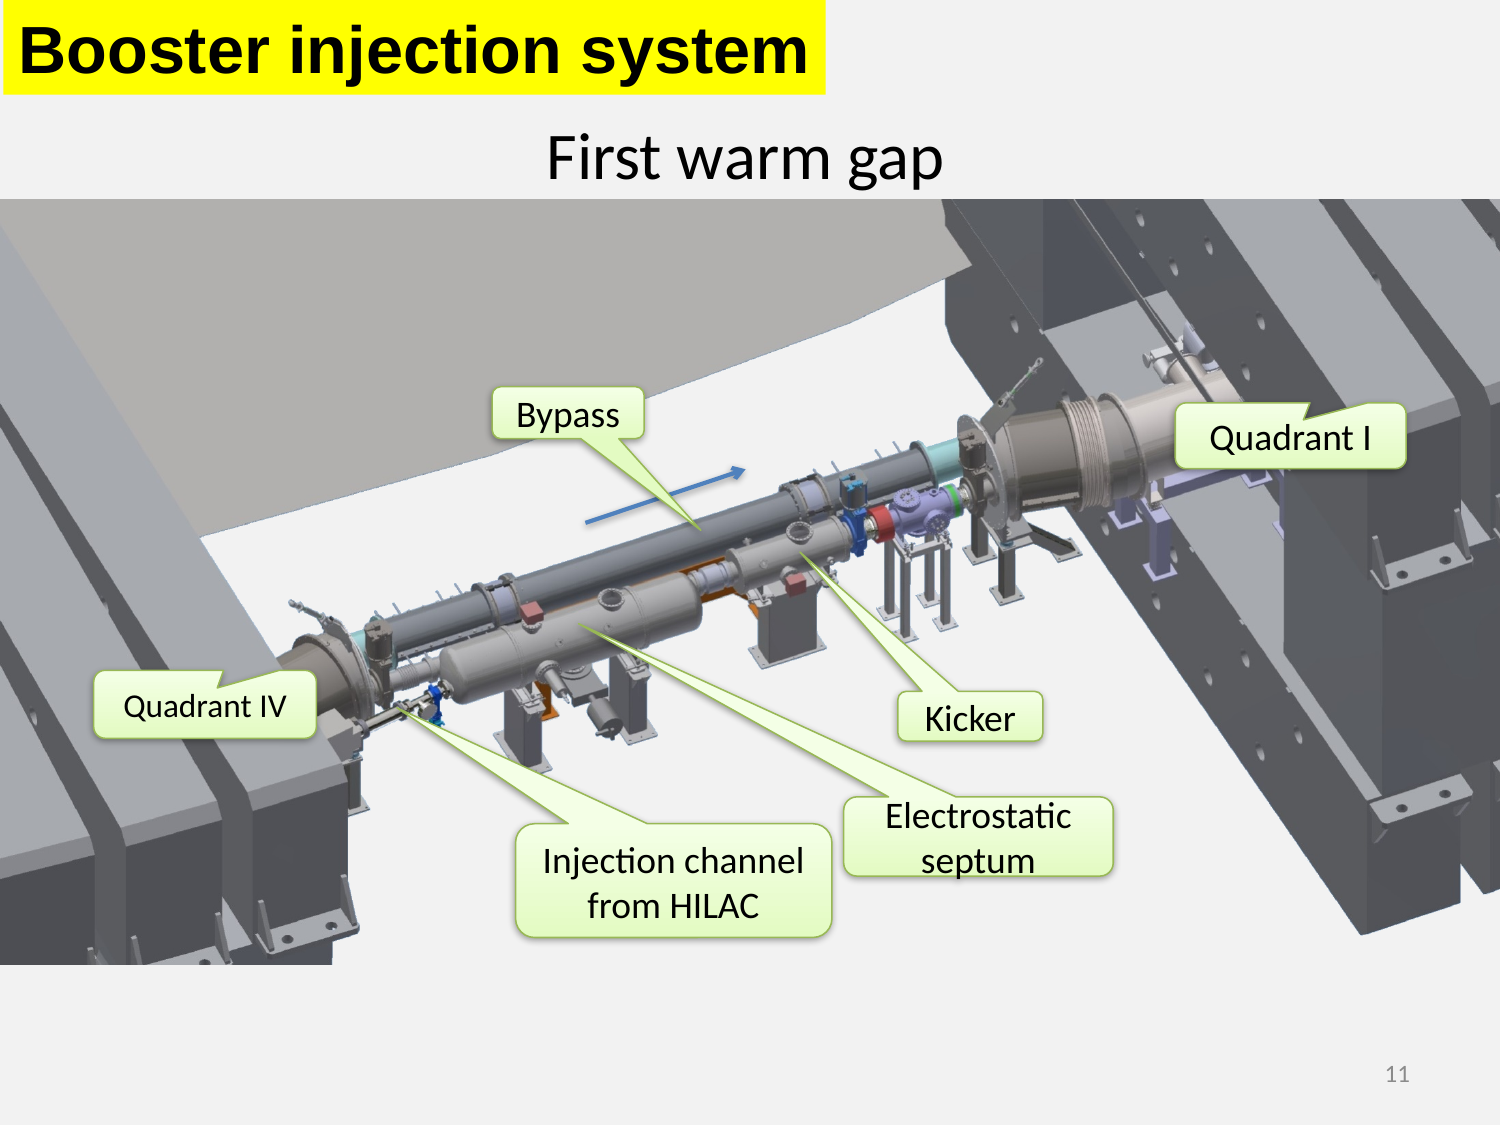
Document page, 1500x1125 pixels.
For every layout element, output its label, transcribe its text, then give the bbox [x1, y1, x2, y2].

slide_number 11 [1074, 1042, 1425, 1103]
picture [0, 198, 1500, 966]
text_box Booster injection system [3, 0, 826, 95]
text_box First warm gap [531, 105, 960, 197]
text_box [585, 468, 746, 524]
